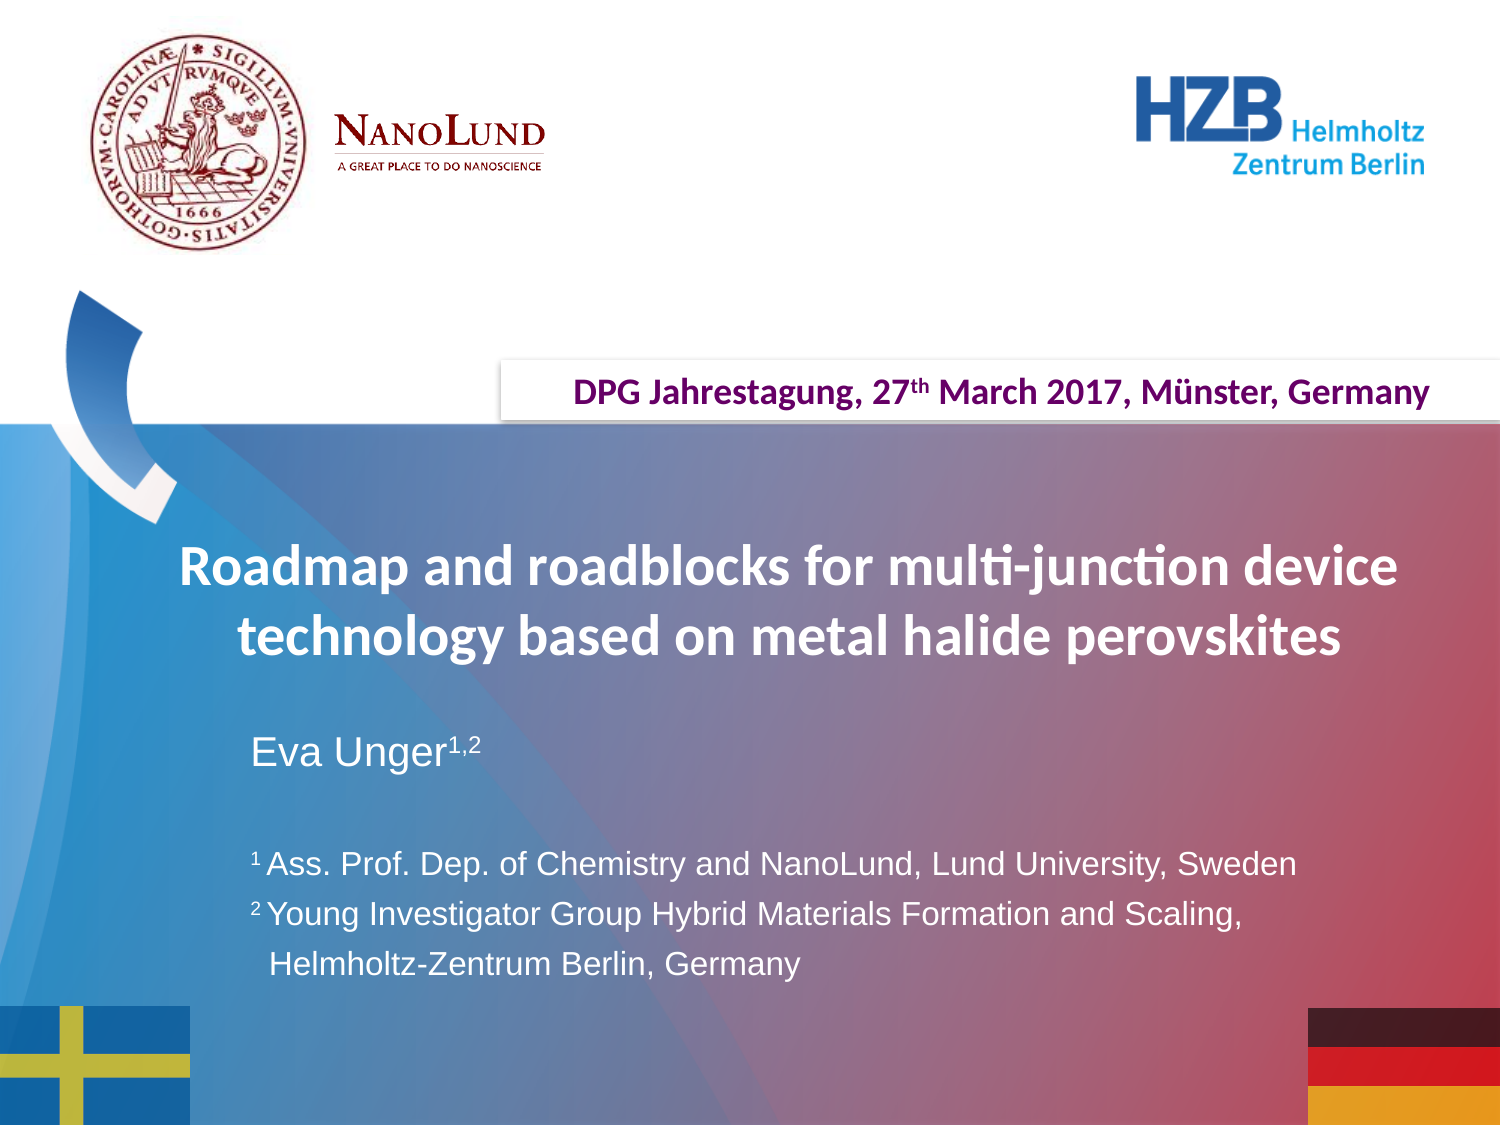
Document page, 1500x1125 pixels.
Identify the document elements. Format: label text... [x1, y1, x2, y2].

picture [1308, 1008, 1500, 1125]
subtitle Eva Unger1,2 1 Ass. Prof. Dep. of Chemistry and NanoLund, Lund University, Sweden 2 Young Investigator Group Hybrid Materials Formation and Scaling, Helmholtz-Zentrum Berlin, Germany [235, 717, 1402, 1125]
picture [0, 0, 1500, 424]
text_box [0, 424, 1500, 1125]
picture [0, 1006, 190, 1125]
title Roadmap and roadblocks for multi-junction device technology based on metal halide perovskites [137, 492, 1442, 702]
text_box DPG Jahrestagung, 27th March 2017, Münster, Germany [501, 360, 1500, 420]
